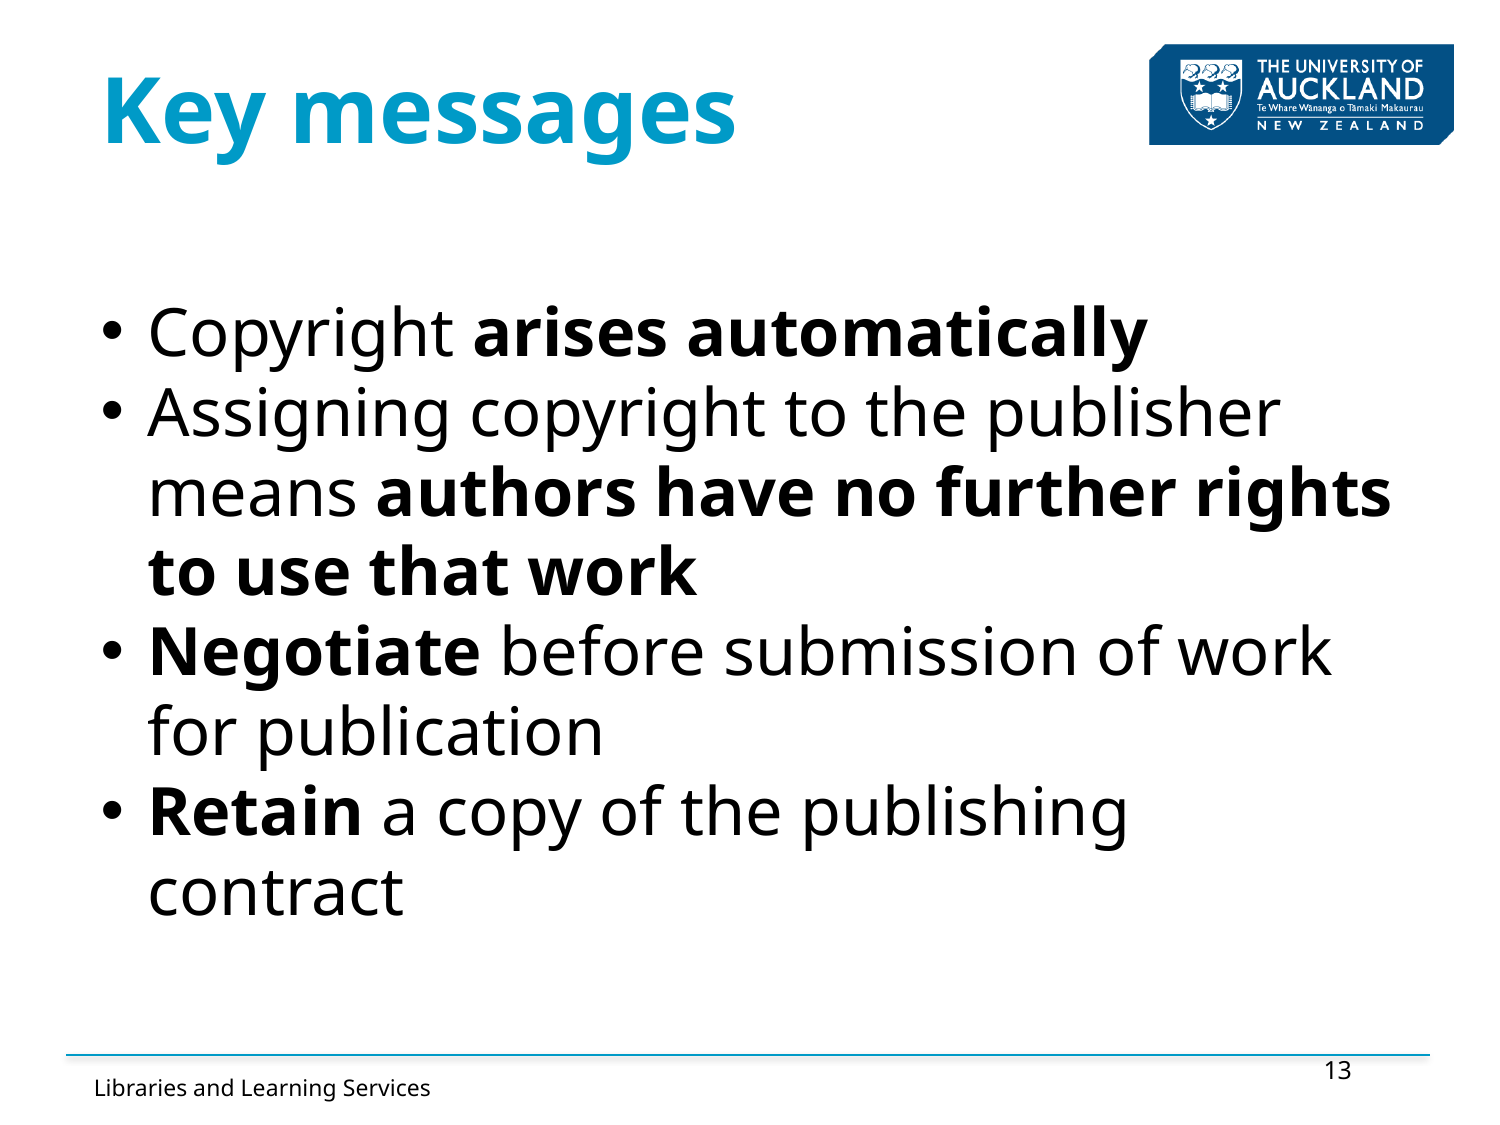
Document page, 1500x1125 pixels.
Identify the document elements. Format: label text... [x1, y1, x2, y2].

picture [1149, 44, 1454, 145]
list Copyright arises automatically Assigning copyright to the publisher means authors have no further rights to use that work Negotiate before submission of work for publication Retain a copy of the publishing contract [85, 311, 1415, 1033]
title Key messages [85, 44, 1101, 273]
slide_number 13 [1308, 1047, 1415, 1125]
